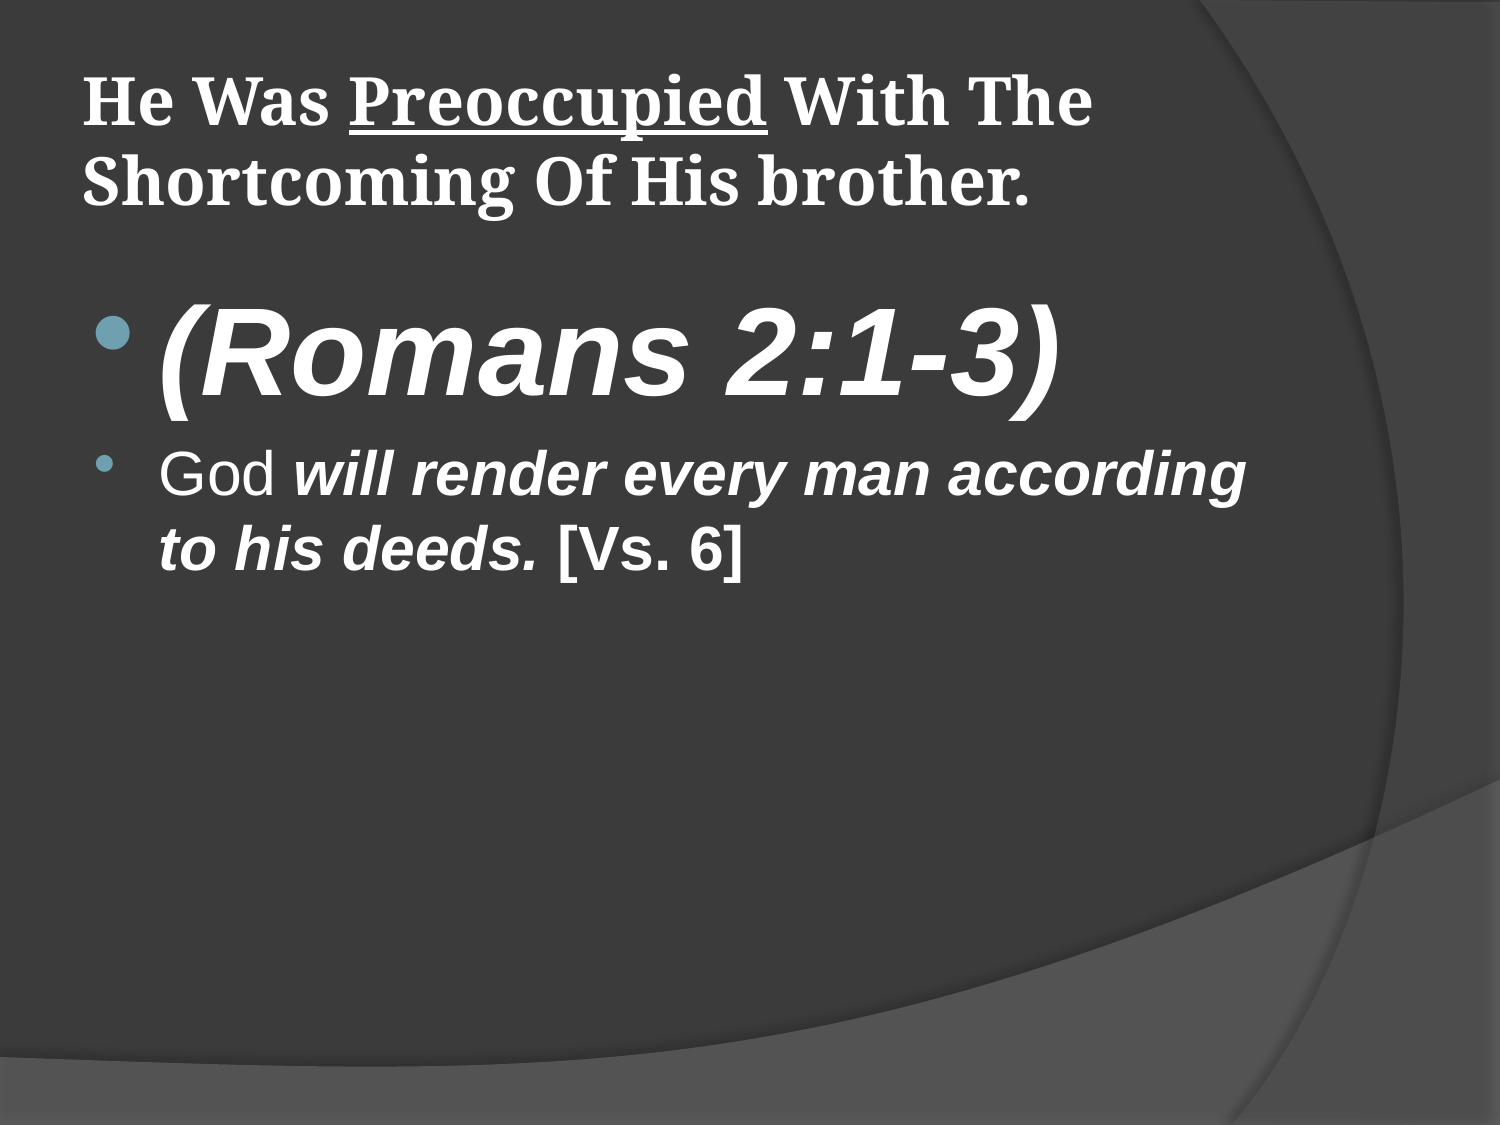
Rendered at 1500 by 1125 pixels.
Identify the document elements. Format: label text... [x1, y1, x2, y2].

list (Romans 2:1-3) God will render every man according to his deeds. [Vs. 6] [75, 262, 1300, 1005]
title He Was Preoccupied With The Shortcoming Of His brother. [75, 45, 1288, 233]
